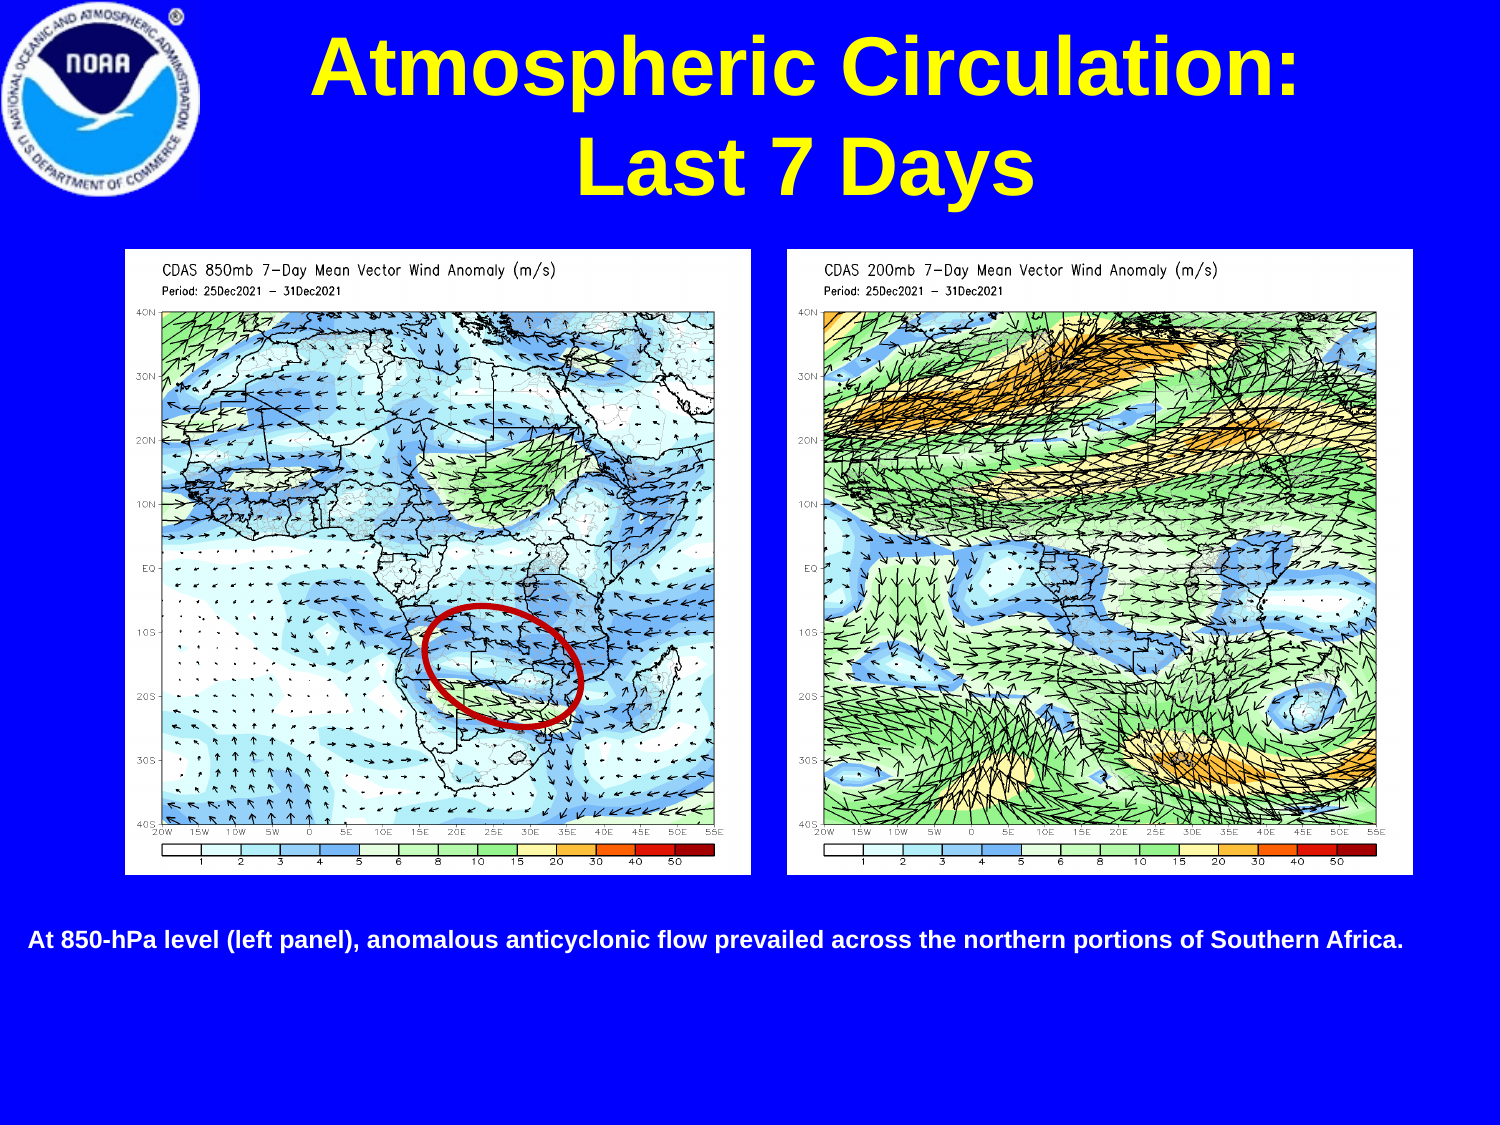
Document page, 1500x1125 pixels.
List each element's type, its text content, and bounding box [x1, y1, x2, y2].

picture [787, 249, 1414, 876]
picture [0, 0, 200, 200]
picture [124, 249, 751, 876]
text_box At 850-hPa level (left panel), anomalous anticyclonic flow prevailed across the northern portions of Southern Africa. [12, 919, 1488, 962]
title Atmospheric Circulation: Last 7 Days [174, 37, 1438, 188]
